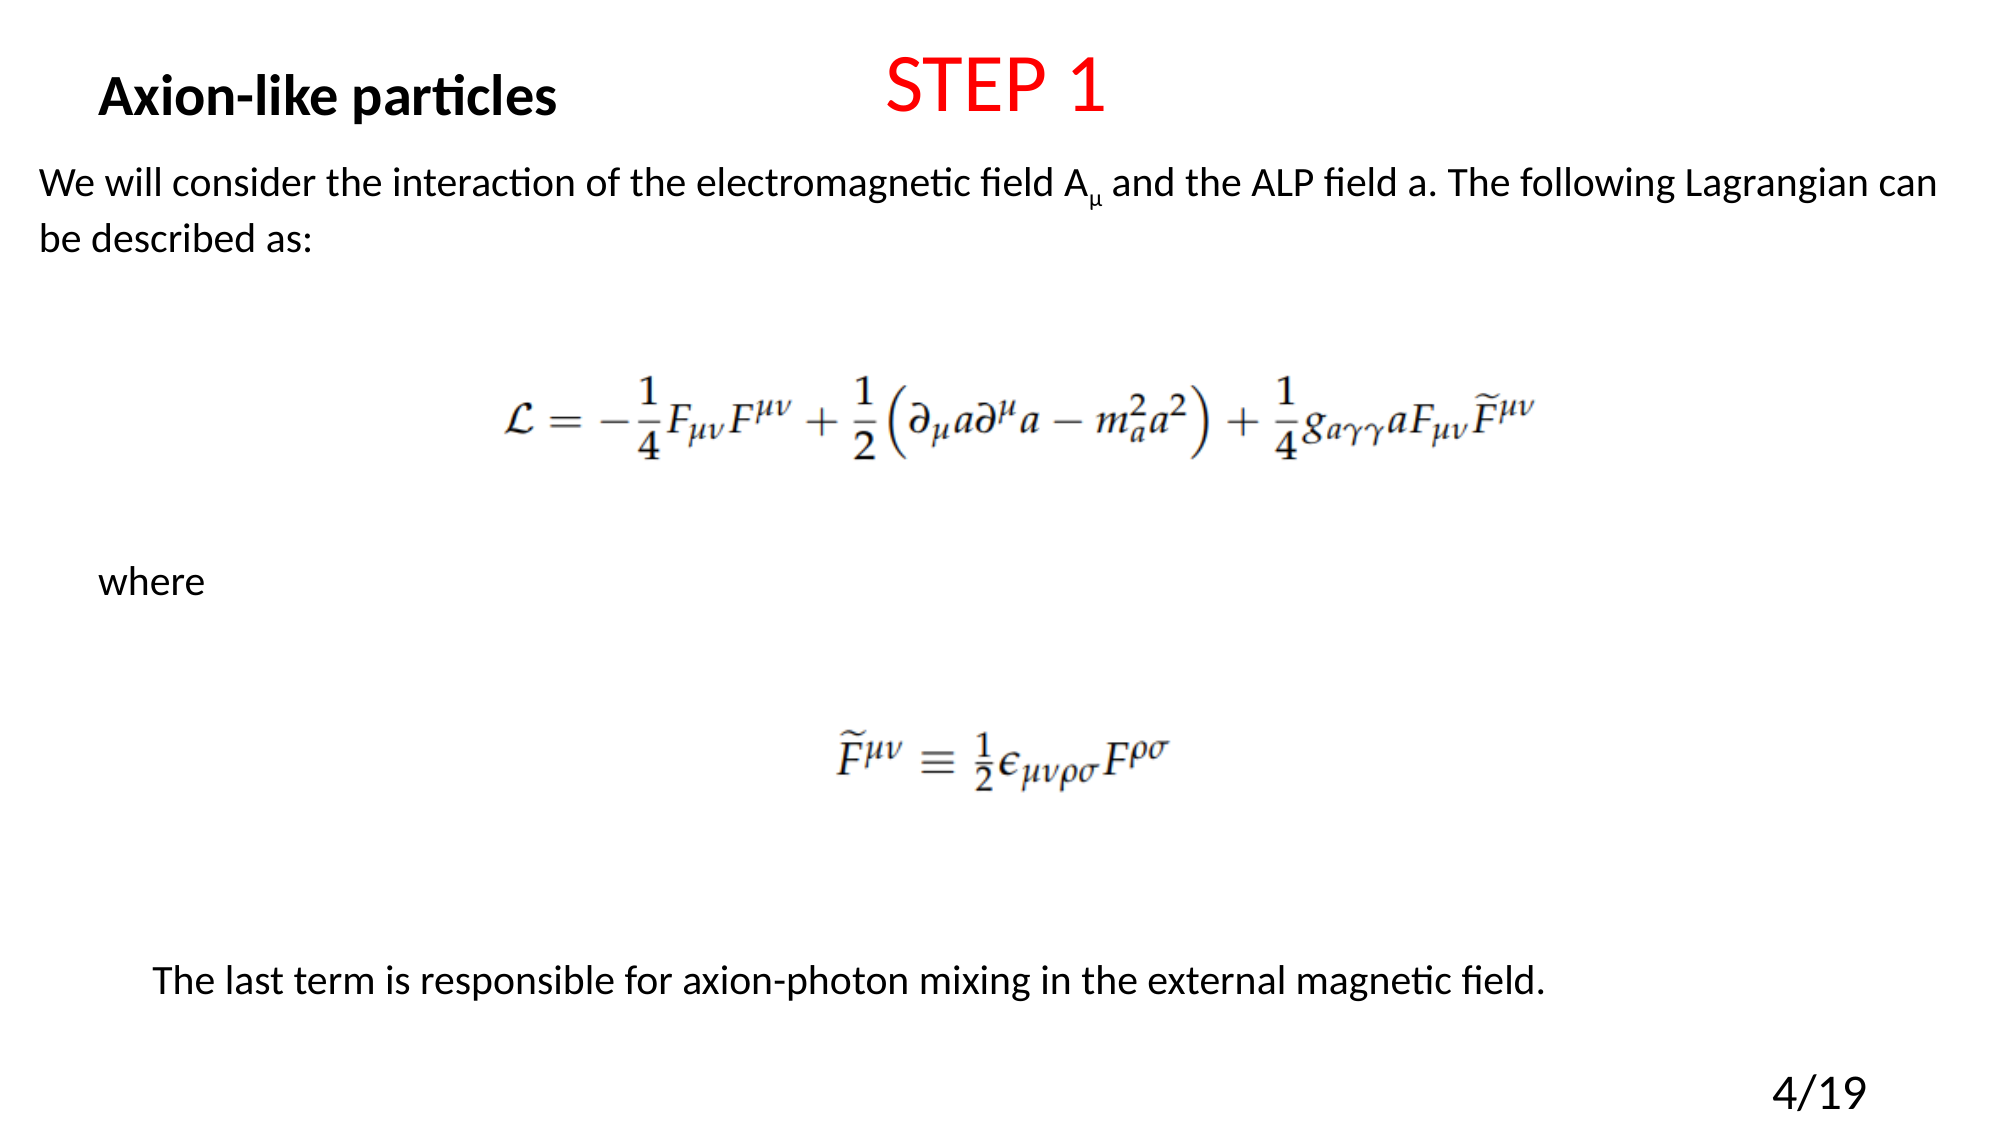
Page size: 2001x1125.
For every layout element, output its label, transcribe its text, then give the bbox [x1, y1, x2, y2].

text_box where [83, 546, 548, 612]
text_box STEP 1 [576, 20, 1417, 136]
text_box Axion-like particles [83, 49, 576, 135]
text_box We will consider the interaction of the electromagnetic field Aµ and the ALP field a. The following Lagrangian can be described as: [24, 146, 1976, 269]
picture [826, 716, 1174, 800]
text_box The last term is responsible for axion-photon mixing in the external magnetic field. [137, 945, 1965, 1011]
text_box ppc.inr.ac.r4/19 [1533, 1052, 2000, 1125]
text_box ppc.inr.ac.ru [1508, 1027, 2000, 1102]
picture [463, 347, 1537, 472]
